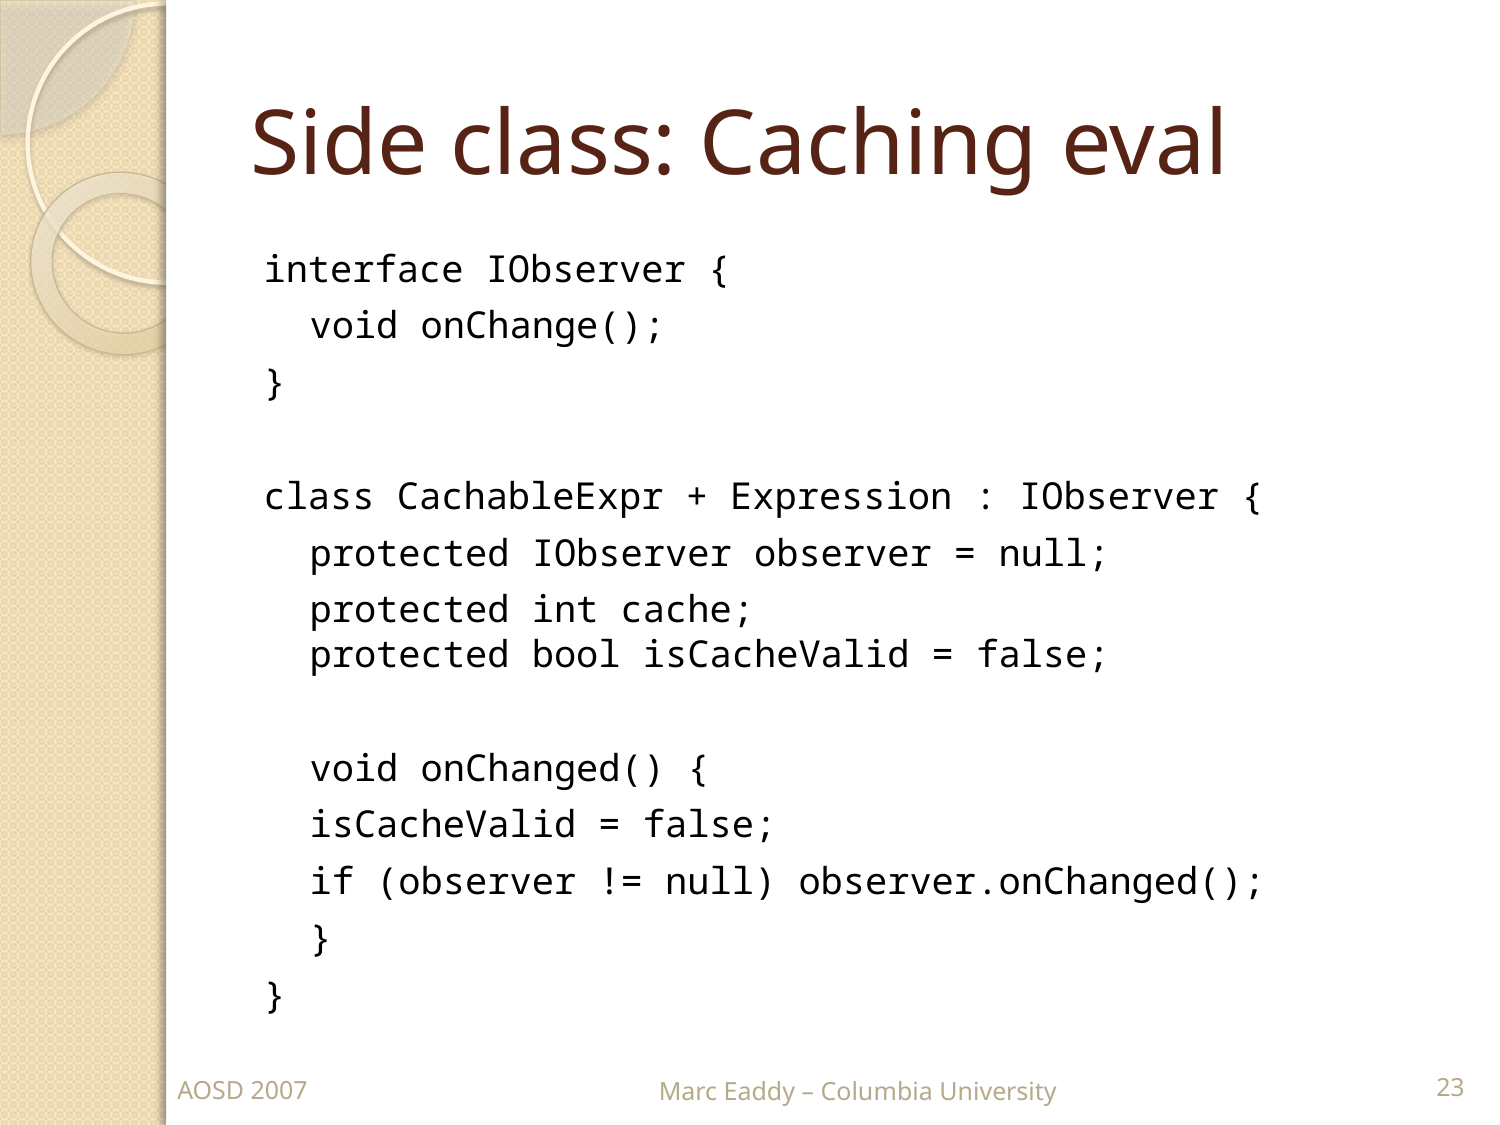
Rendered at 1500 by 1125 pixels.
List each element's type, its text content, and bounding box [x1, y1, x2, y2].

footer AOSD 2007 [162, 1037, 638, 1116]
title Side class: Caching eval [235, 45, 1466, 233]
list interface IObserver { void onChange(); } class CachableExpr + Expression : IObserver { protected IObserver observer = null; protected int cache; protected bool isCacheValid = false; void onChanged() { isCacheValid = false; if (observer != null) observer.onChanged(); } } [235, 237, 1466, 1025]
slide_number 23 [1413, 1034, 1488, 1113]
